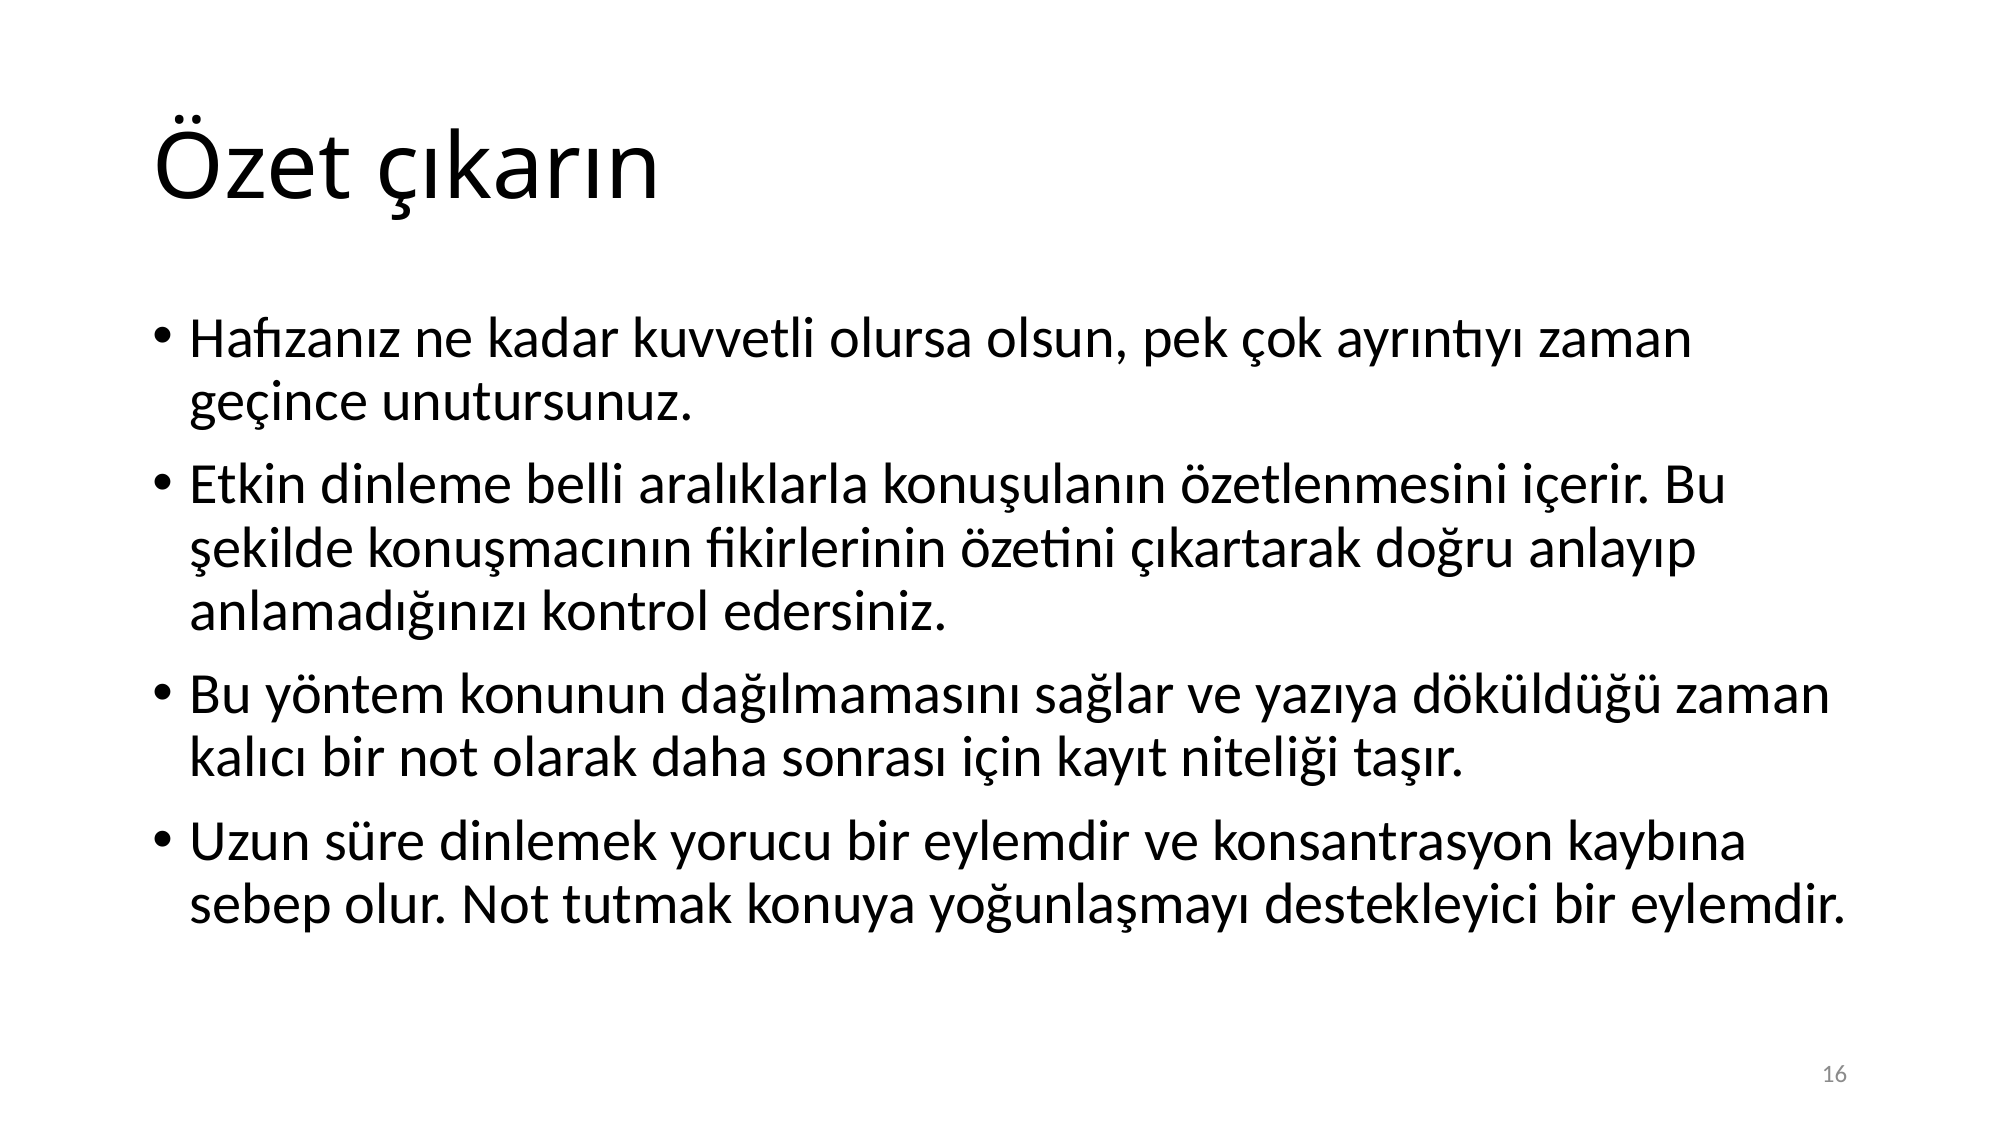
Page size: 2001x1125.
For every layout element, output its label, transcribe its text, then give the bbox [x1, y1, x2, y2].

list Hafızanız ne kadar kuvvetli olursa olsun, pek çok ayrıntıyı zaman geçince unutursunuz. Etkin dinleme belli aralıklarla konuşulanın özetlenmesini içerir. Bu şekilde konuşmacının fikirlerinin özetini çıkartarak doğru anlayıp anlamadığınızı kontrol edersiniz. Bu yöntem konunun dağılmamasını sağlar ve yazıya döküldüğü zaman kalıcı bir not olarak daha sonrası için kayıt niteliği taşır. Uzun süre dinlemek yorucu bir eylemdir ve konsantrasyon kaybına sebep olur. Not tutmak konuya yoğunlaşmayı destekleyici bir eylemdir. [137, 299, 1863, 1014]
title Özet çıkarın [137, 59, 1863, 278]
slide_number 16 [1412, 1042, 1863, 1103]
